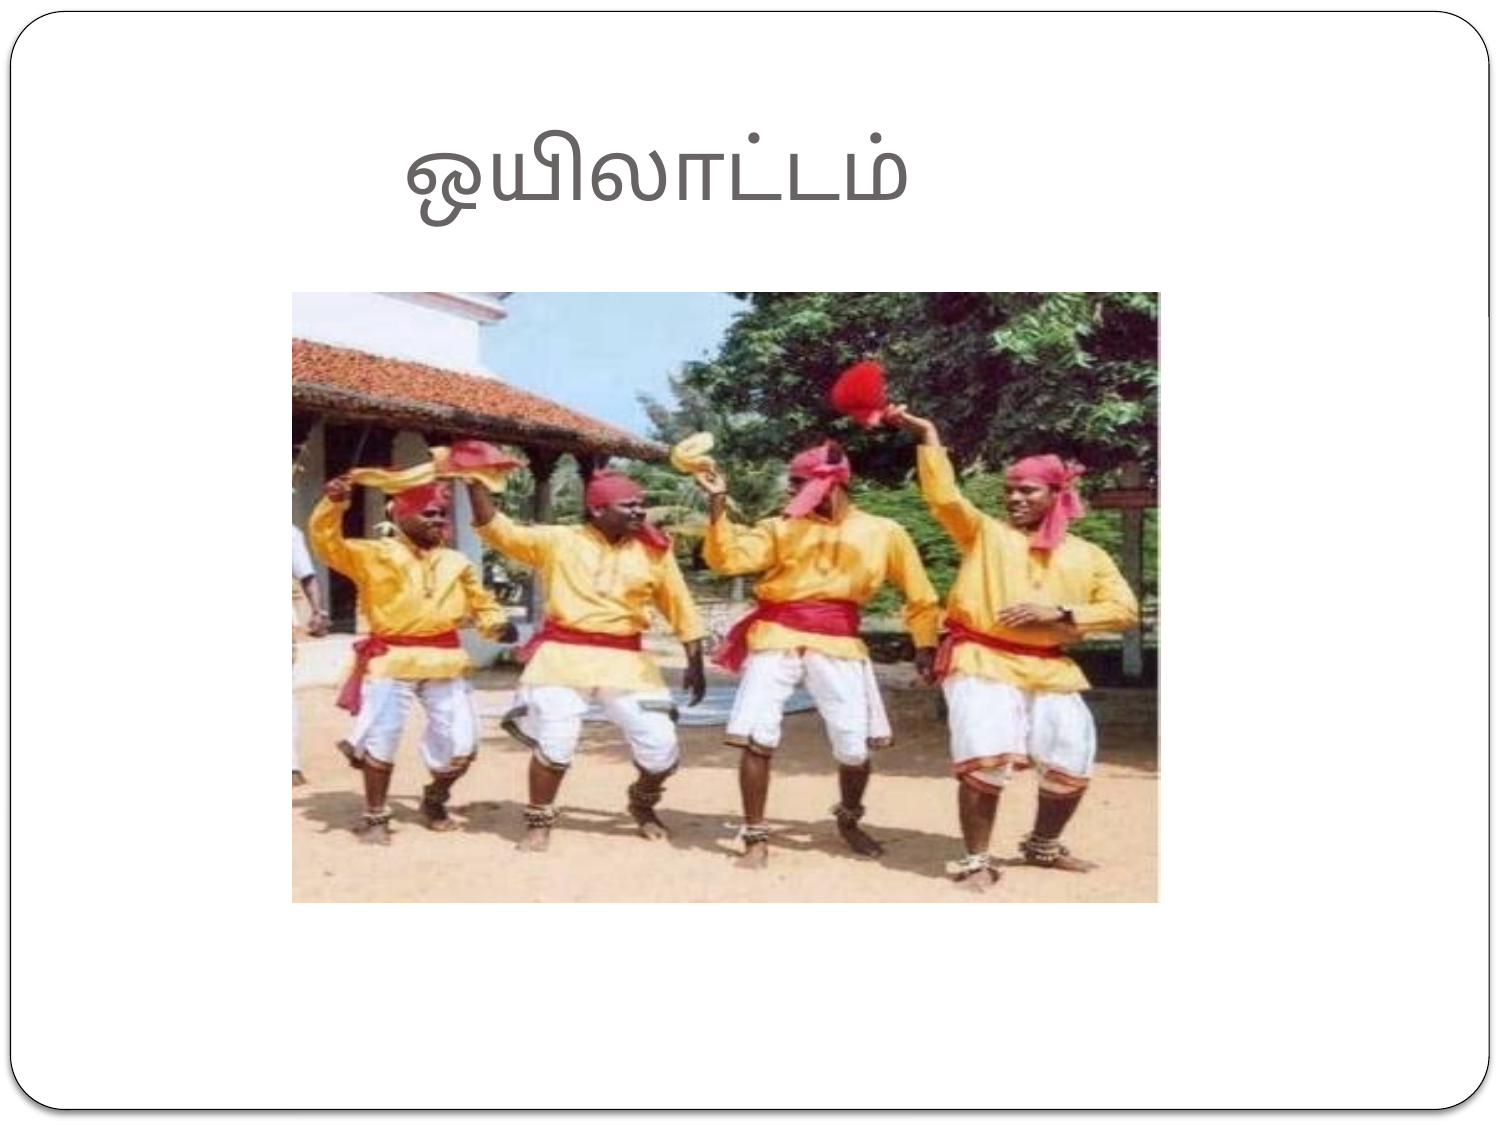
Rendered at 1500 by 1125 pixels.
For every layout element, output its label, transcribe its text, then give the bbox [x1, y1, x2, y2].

title ஒயிலாட்டம் [150, 45, 1425, 233]
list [292, 292, 1161, 903]
